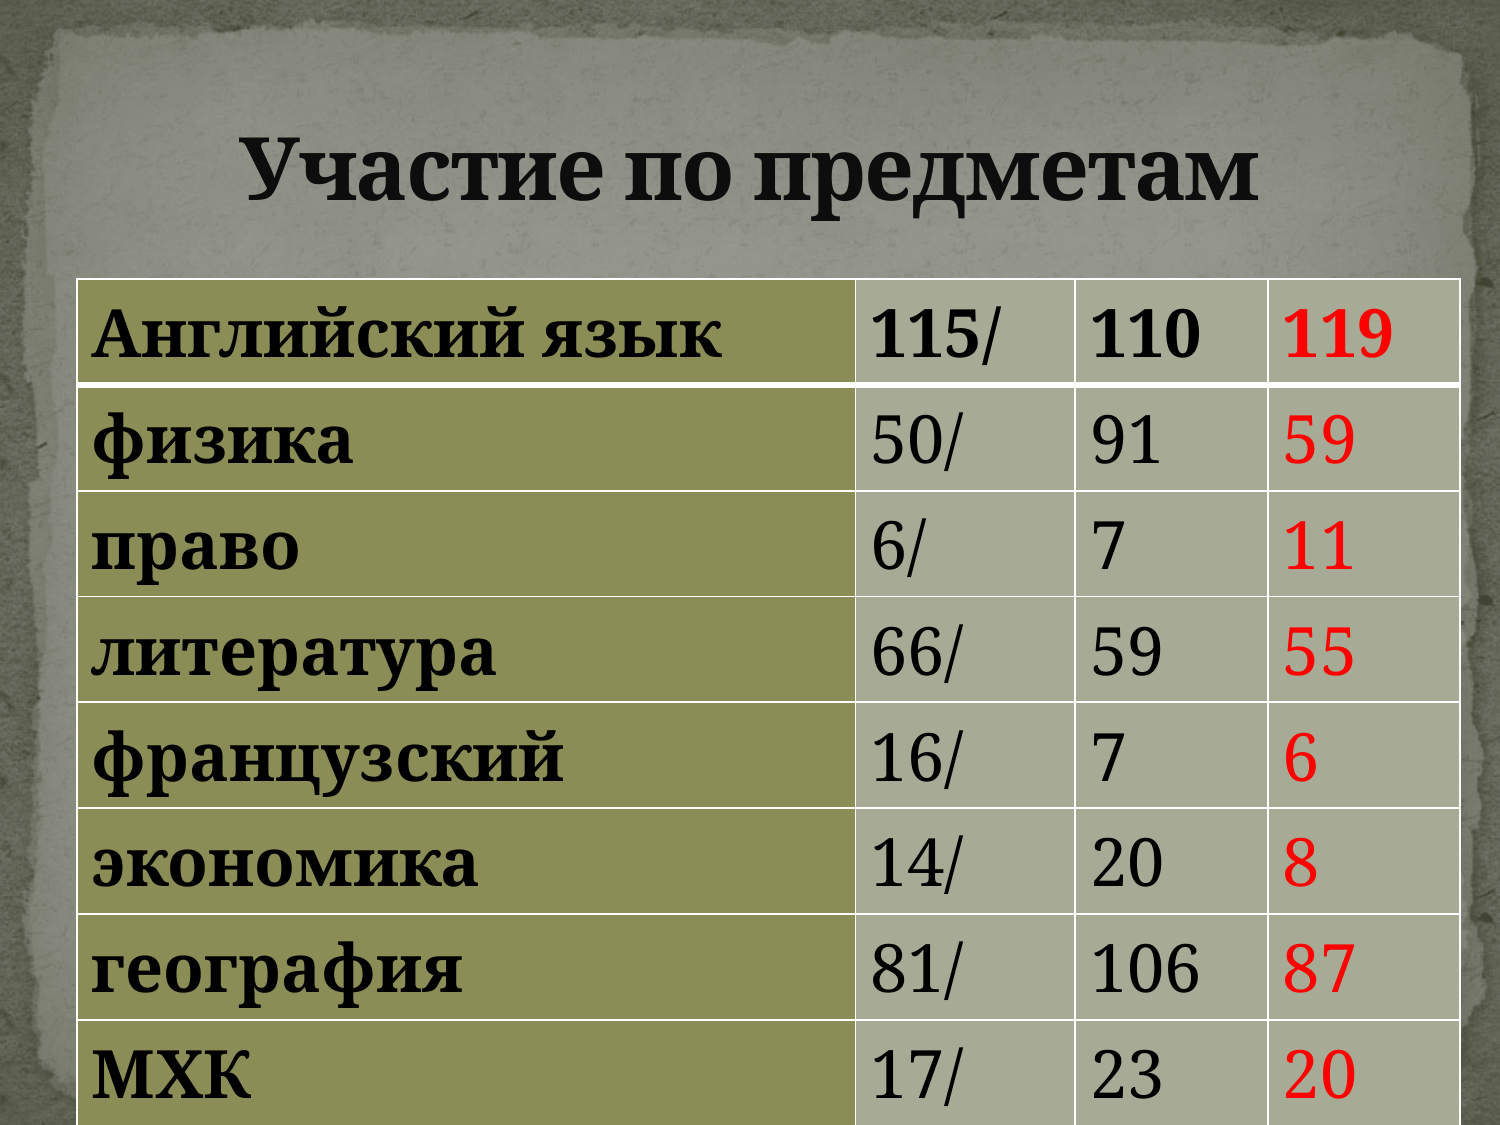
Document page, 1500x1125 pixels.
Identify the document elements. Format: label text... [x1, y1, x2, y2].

table_cell 20 [1269, 1021, 1459, 1125]
table_cell 87 [1269, 915, 1459, 1019]
table_cell 7 [1076, 703, 1267, 807]
table_cell экономика [78, 809, 855, 913]
table_cell 16/ [856, 703, 1074, 807]
table_header Английский язык [78, 280, 855, 382]
table_cell 14/ [856, 809, 1074, 913]
table_cell 20 [1076, 809, 1267, 913]
table_cell география [78, 915, 855, 1019]
table_cell французский [78, 703, 855, 807]
table_cell 7 [1076, 492, 1267, 596]
table_cell 17/ [856, 1021, 1074, 1125]
table_cell литература [78, 597, 855, 701]
table_cell МХК [78, 1021, 855, 1125]
table_header 110 [1076, 280, 1267, 382]
table_cell 59 [1269, 388, 1459, 490]
table_cell 91 [1076, 388, 1267, 490]
table_cell 8 [1269, 809, 1459, 913]
table_cell 11 [1269, 492, 1459, 596]
table_cell 6/ [856, 492, 1074, 596]
table_cell 81/ [856, 915, 1074, 1019]
table_header 115/ [856, 280, 1074, 382]
table_cell 66/ [856, 597, 1074, 701]
table_cell физика [78, 388, 855, 490]
table_cell 6 [1269, 703, 1459, 807]
table_cell 50/ [856, 388, 1074, 490]
table_cell 106 [1076, 915, 1267, 1019]
table_cell 59 [1076, 597, 1267, 701]
table_header 119 [1269, 280, 1459, 382]
table_cell 23 [1076, 1021, 1267, 1125]
title Участие по предметам [74, 24, 1425, 225]
table_cell 55 [1269, 597, 1459, 701]
table_cell право [78, 492, 855, 596]
